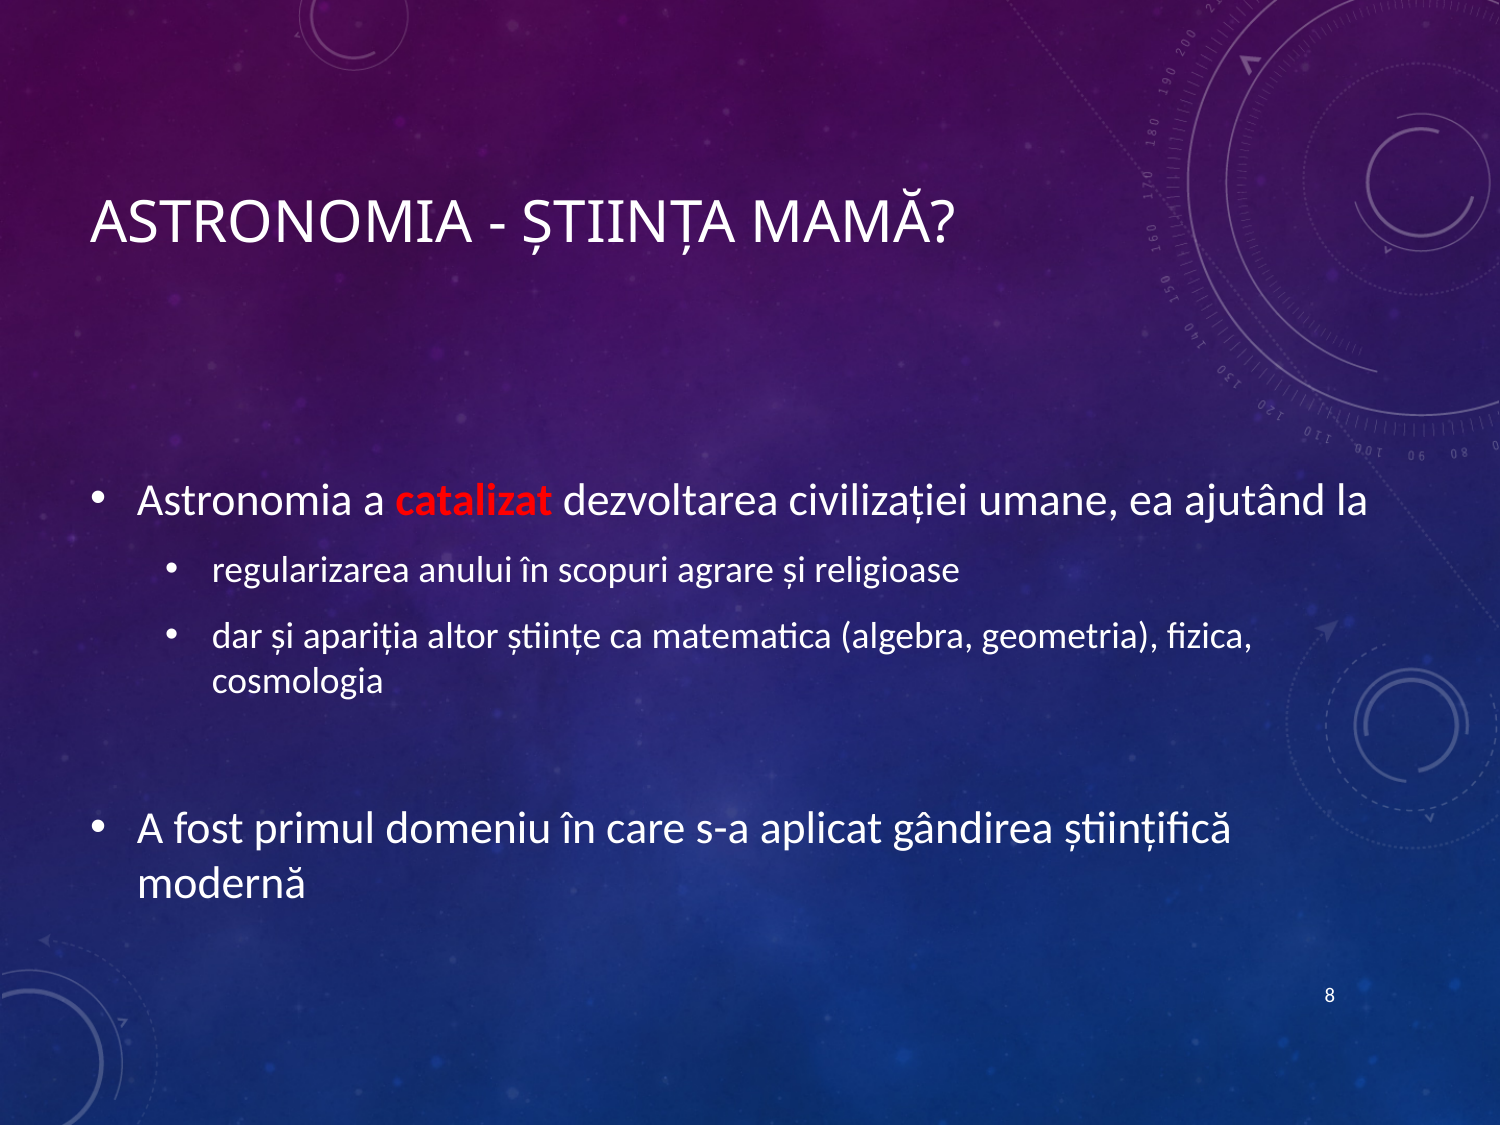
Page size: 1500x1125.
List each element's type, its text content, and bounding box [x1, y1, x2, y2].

title Astronomia - știința mamă? [75, 99, 1350, 339]
list Astronomia a catalizat dezvoltarea civilizației umane, ea ajutând la regularizarea anului în scopuri agrare și religioase dar și apariția altor științe ca matematica (algebra, geometria), fizica, cosmologia A fost primul domeniu în care s-a aplicat gândirea științifică modernă [75, 351, 1413, 950]
slide_number 8 [1281, 963, 1350, 1025]
picture [0, 0, 1500, 1125]
